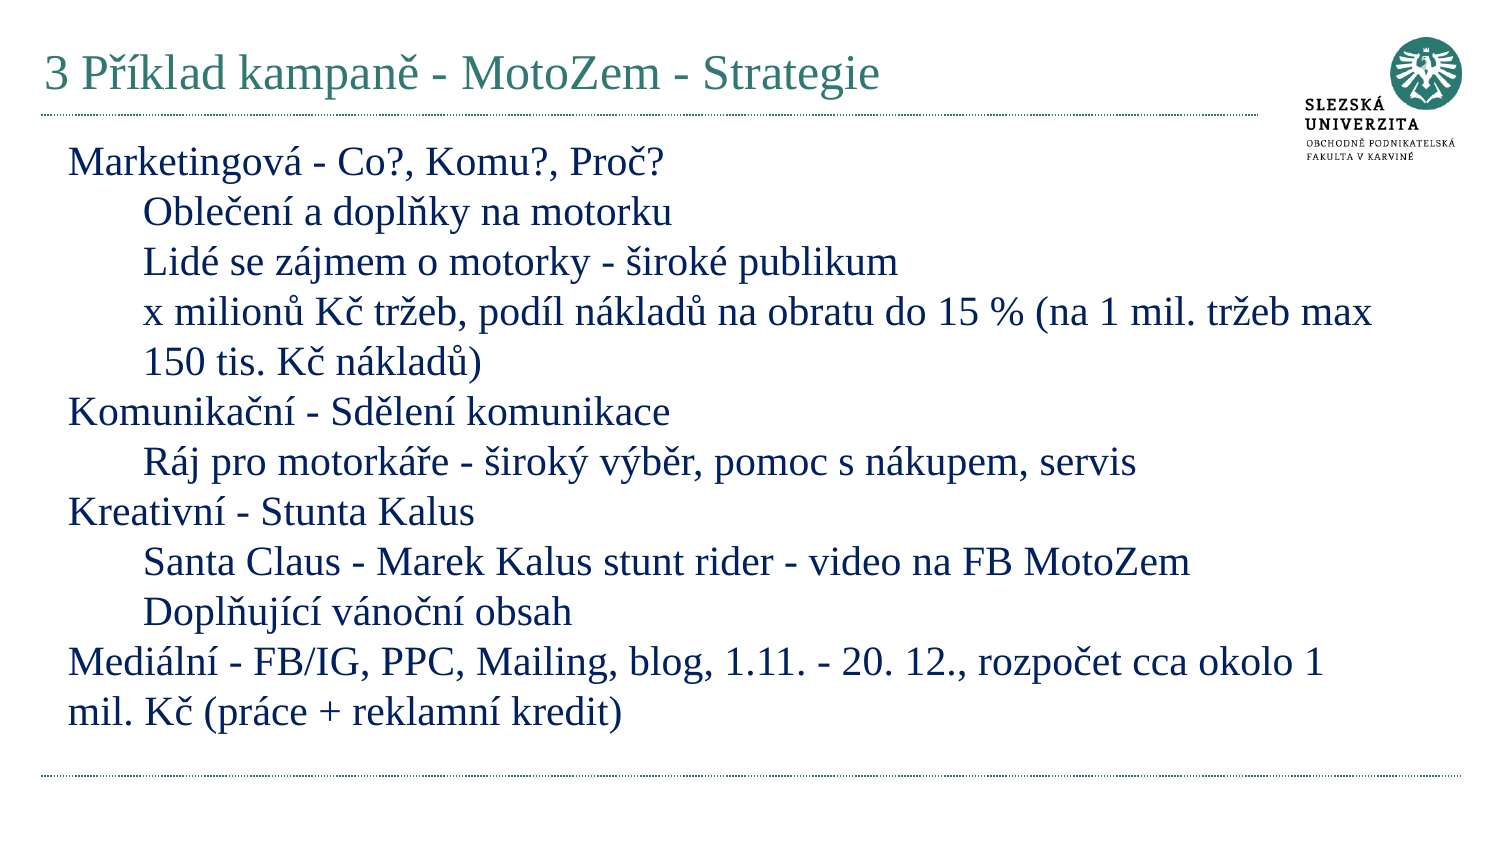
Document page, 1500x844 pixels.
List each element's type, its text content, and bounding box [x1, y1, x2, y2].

picture [1305, 37, 1462, 160]
title 3 Příklad kampaně - MotoZem - Strategie [29, 32, 975, 116]
list Marketingová - Co?, Komu?, Proč? Oblečení a doplňky na motorku Lidé se zájmem o motorky - široké publikum x milionů Kč tržeb, podíl nákladů na obratu do 15 % (na 1 mil. tržeb max 150 tis. Kč nákladů) Komunikační - Sdělení komunikace Ráj pro motorkáře - široký výběr, pomoc s nákupem, servis Kreativní - Stunta Kalus Santa Claus - Marek Kalus stunt rider - video na FB MotoZem Doplňující vánoční obsah Mediální - FB/IG, PPC, Mailing, blog, 1.11. - 20. 12., rozpočet cca okolo 1 mil. Kč (práce + reklamní kredit) [53, 126, 1412, 623]
